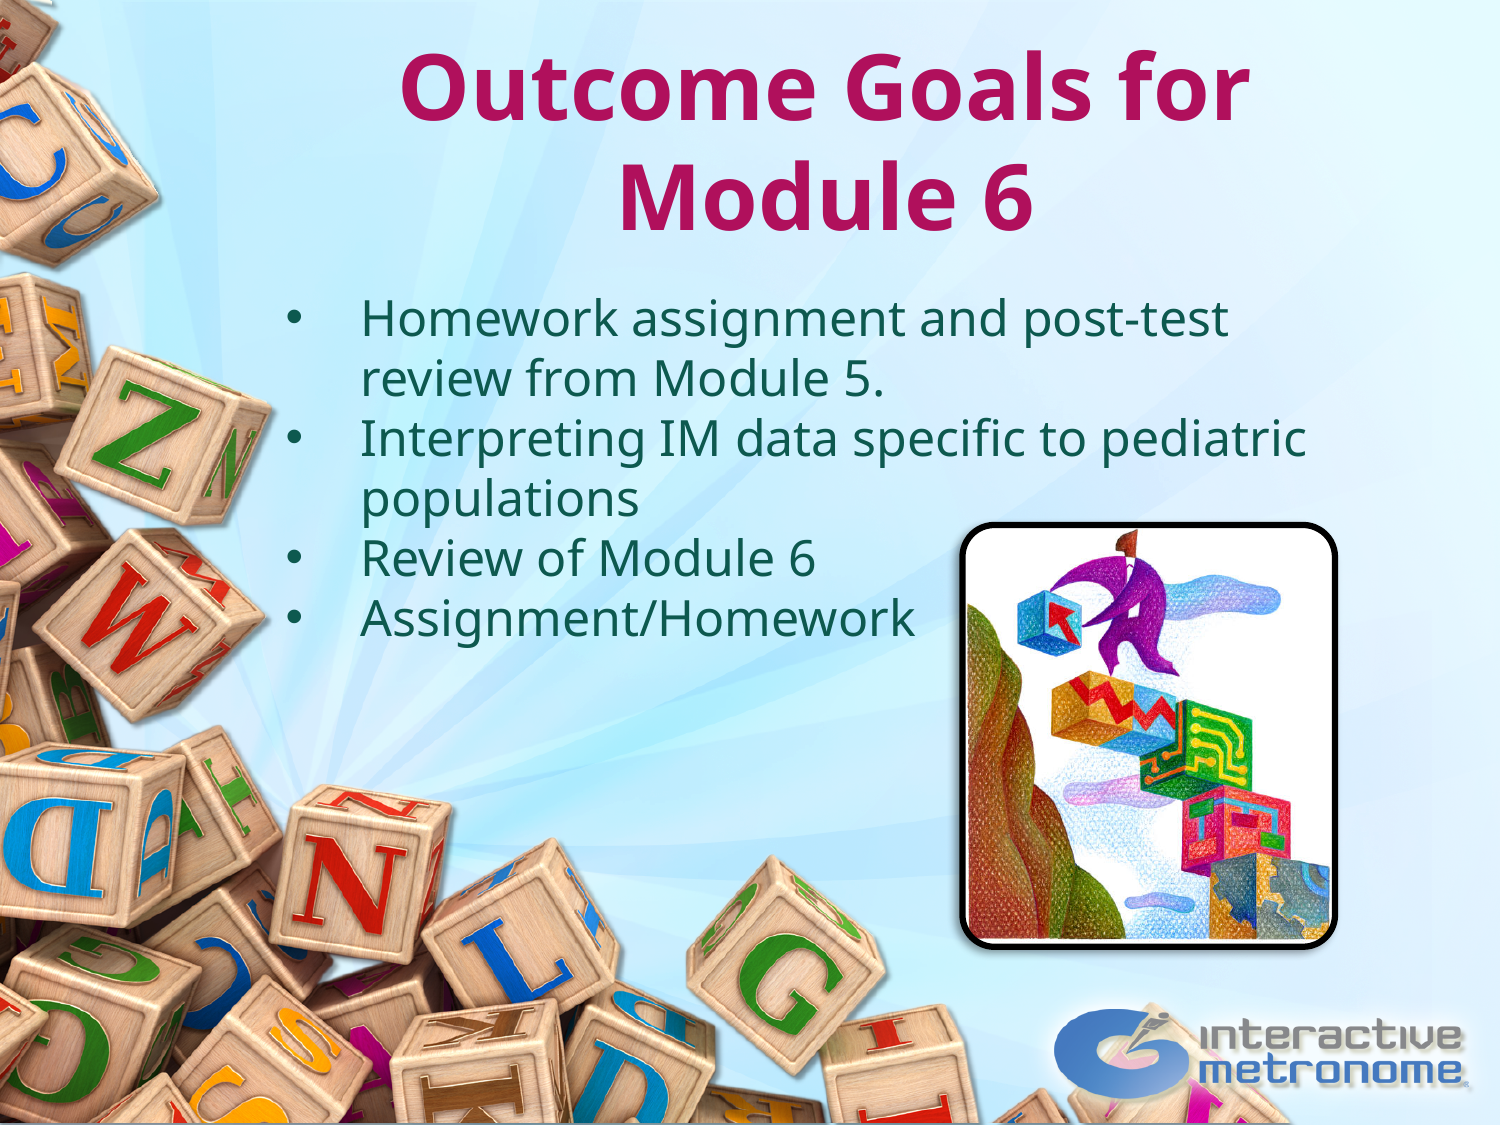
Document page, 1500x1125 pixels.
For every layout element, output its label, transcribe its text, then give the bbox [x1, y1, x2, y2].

picture [0, 0, 1500, 1125]
title Outcome Goals for Module 6 [224, 44, 1426, 233]
text_box Homework assignment and post-test review from Module 5. Interpreting IM data specific to pediatric populations Review of Module 6 Assignment/Homework [275, 281, 1392, 652]
